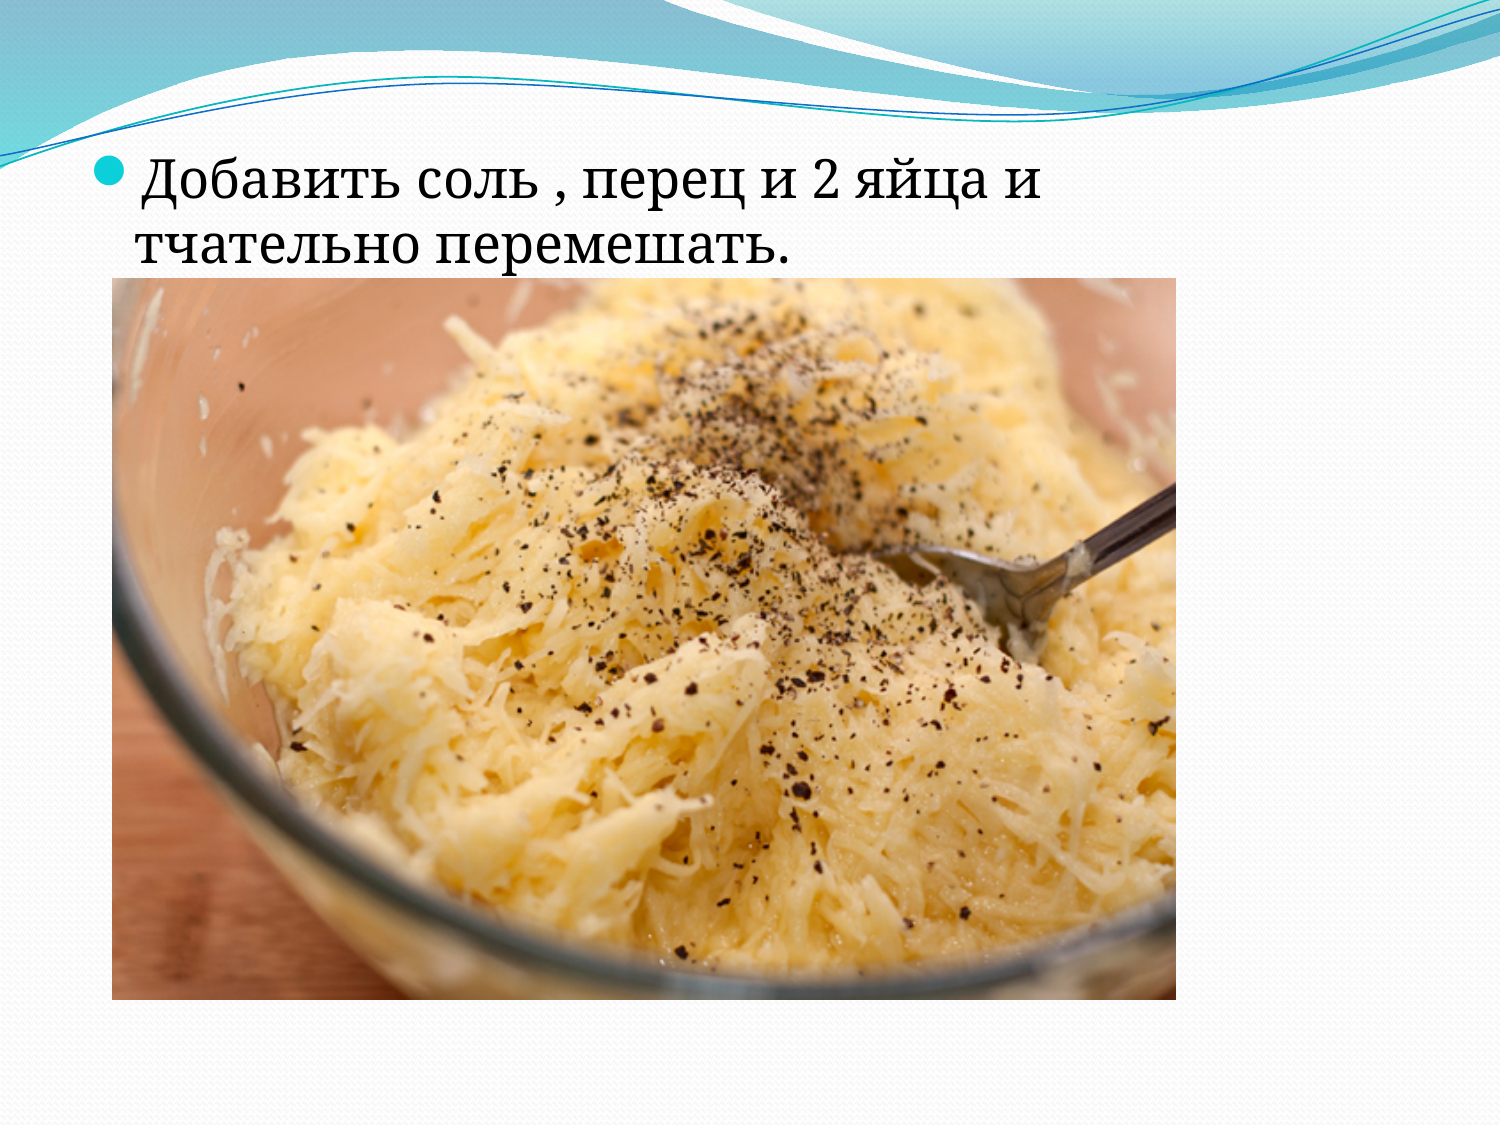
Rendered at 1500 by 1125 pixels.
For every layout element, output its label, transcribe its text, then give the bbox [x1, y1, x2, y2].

list Добавить соль , перец и 2 яйца и тчательно перемешать. [75, 137, 1263, 1059]
picture [111, 278, 1176, 1000]
